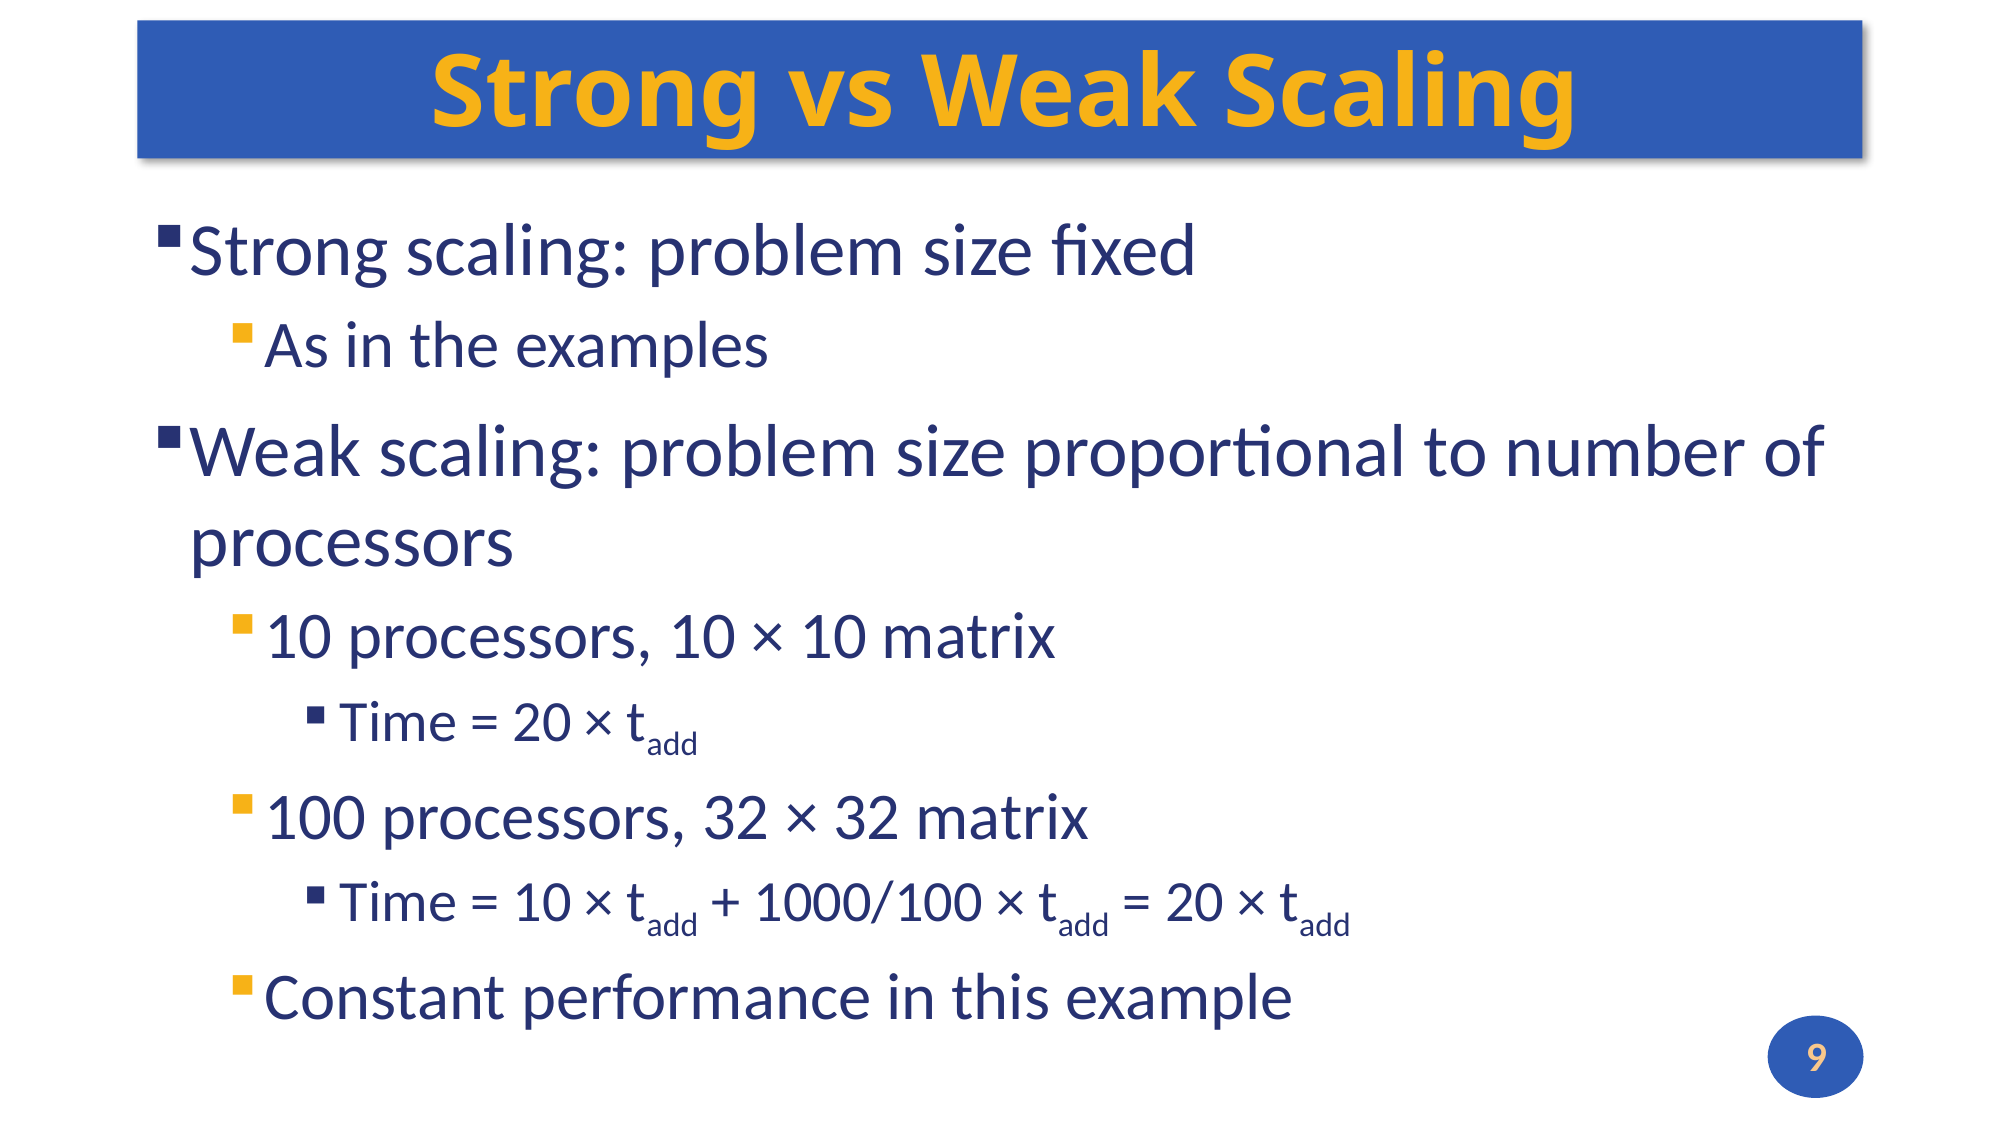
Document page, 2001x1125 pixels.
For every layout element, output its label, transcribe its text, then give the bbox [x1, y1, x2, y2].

list Strong scaling: problem size fixed As in the examples Weak scaling: problem size proportional to number of processors 10 processors, 10 × 10 matrix Time = 20 × tadd 100 processors, 32 × 32 matrix Time = 10 × tadd + 1000/100 × tadd = 20 × tadd Constant performance in this example [137, 193, 1863, 1059]
title Strong vs Weak Scaling [137, 17, 1863, 156]
slide_number 9 [1767, 1015, 1866, 1095]
